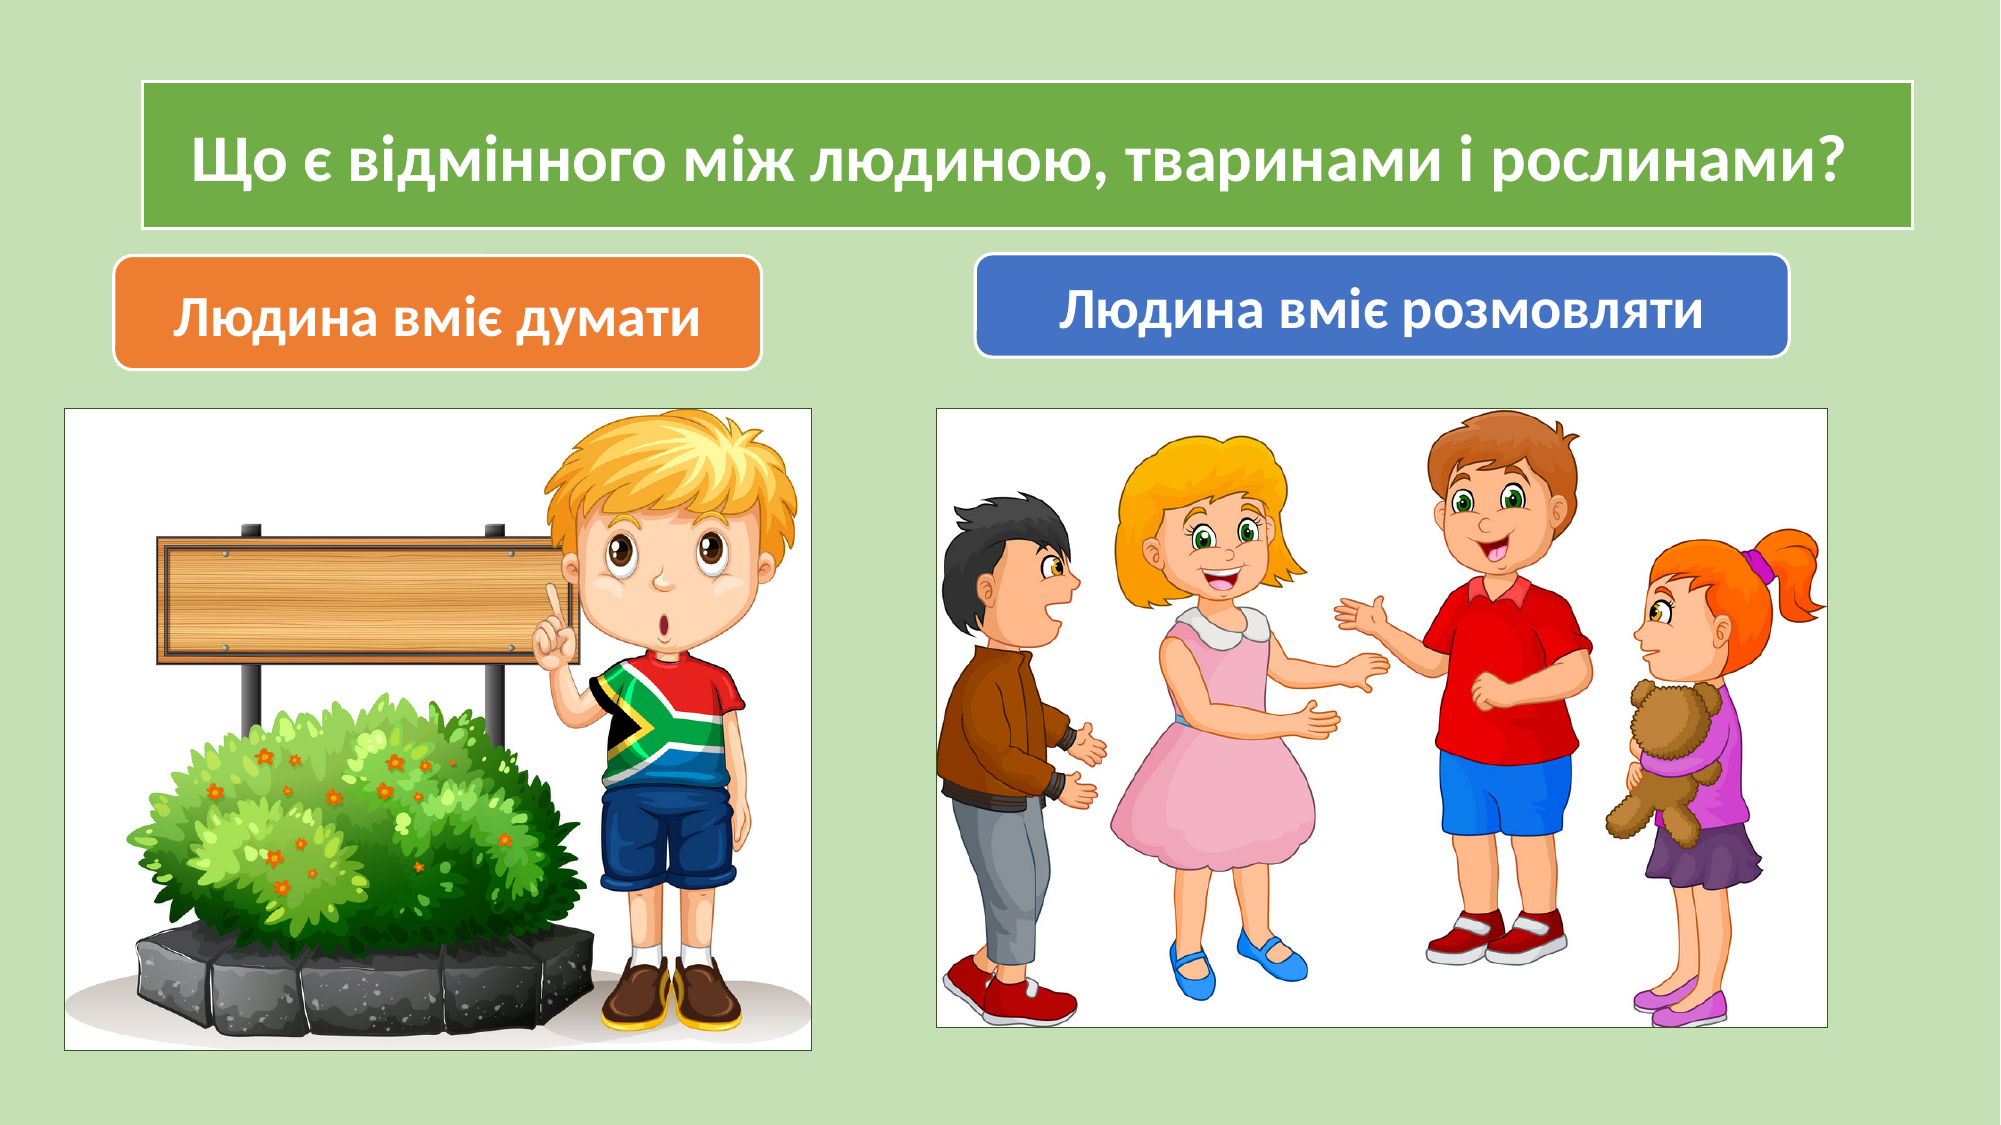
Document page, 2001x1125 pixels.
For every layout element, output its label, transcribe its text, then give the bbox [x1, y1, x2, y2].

picture [936, 408, 1828, 1028]
picture [64, 408, 812, 1051]
text_box Людина вміє розмовляти [973, 252, 1791, 359]
text_box Людина вміє думати [112, 253, 764, 372]
text_box Що є відмінного між людиною, тваринами і рослинами? [141, 80, 1914, 230]
